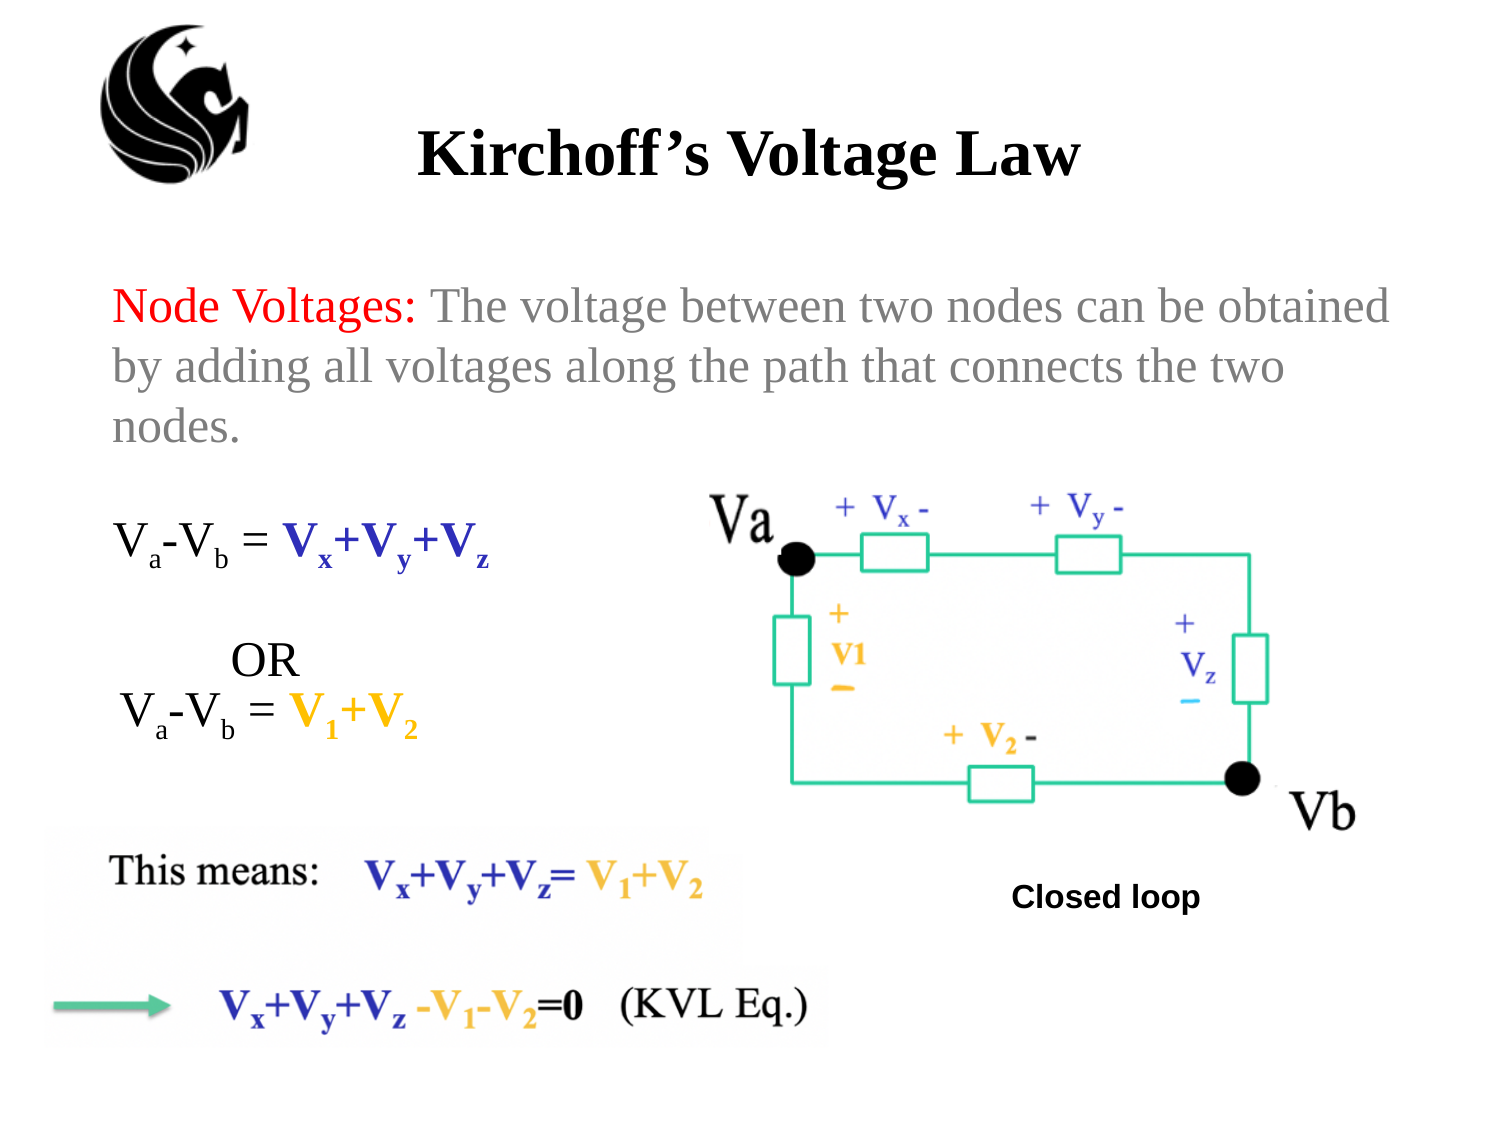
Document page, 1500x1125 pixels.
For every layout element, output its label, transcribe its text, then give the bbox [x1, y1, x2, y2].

title Kirchoff’s Voltage Law [111, 0, 1388, 265]
text_box Va-Vb = V1+V2 [111, 669, 426, 753]
text_box Node Voltages: The voltage between two nodes can be obtained by adding all voltages along the path that connects the two nodes. [97, 265, 1412, 461]
text_box OR [223, 619, 308, 695]
picture [99, 24, 111, 194]
text_box Closed loop [849, 867, 1482, 923]
text_box Va-Vb = Vx+Vy+Vz [105, 498, 504, 582]
picture [18, 471, 1364, 1084]
